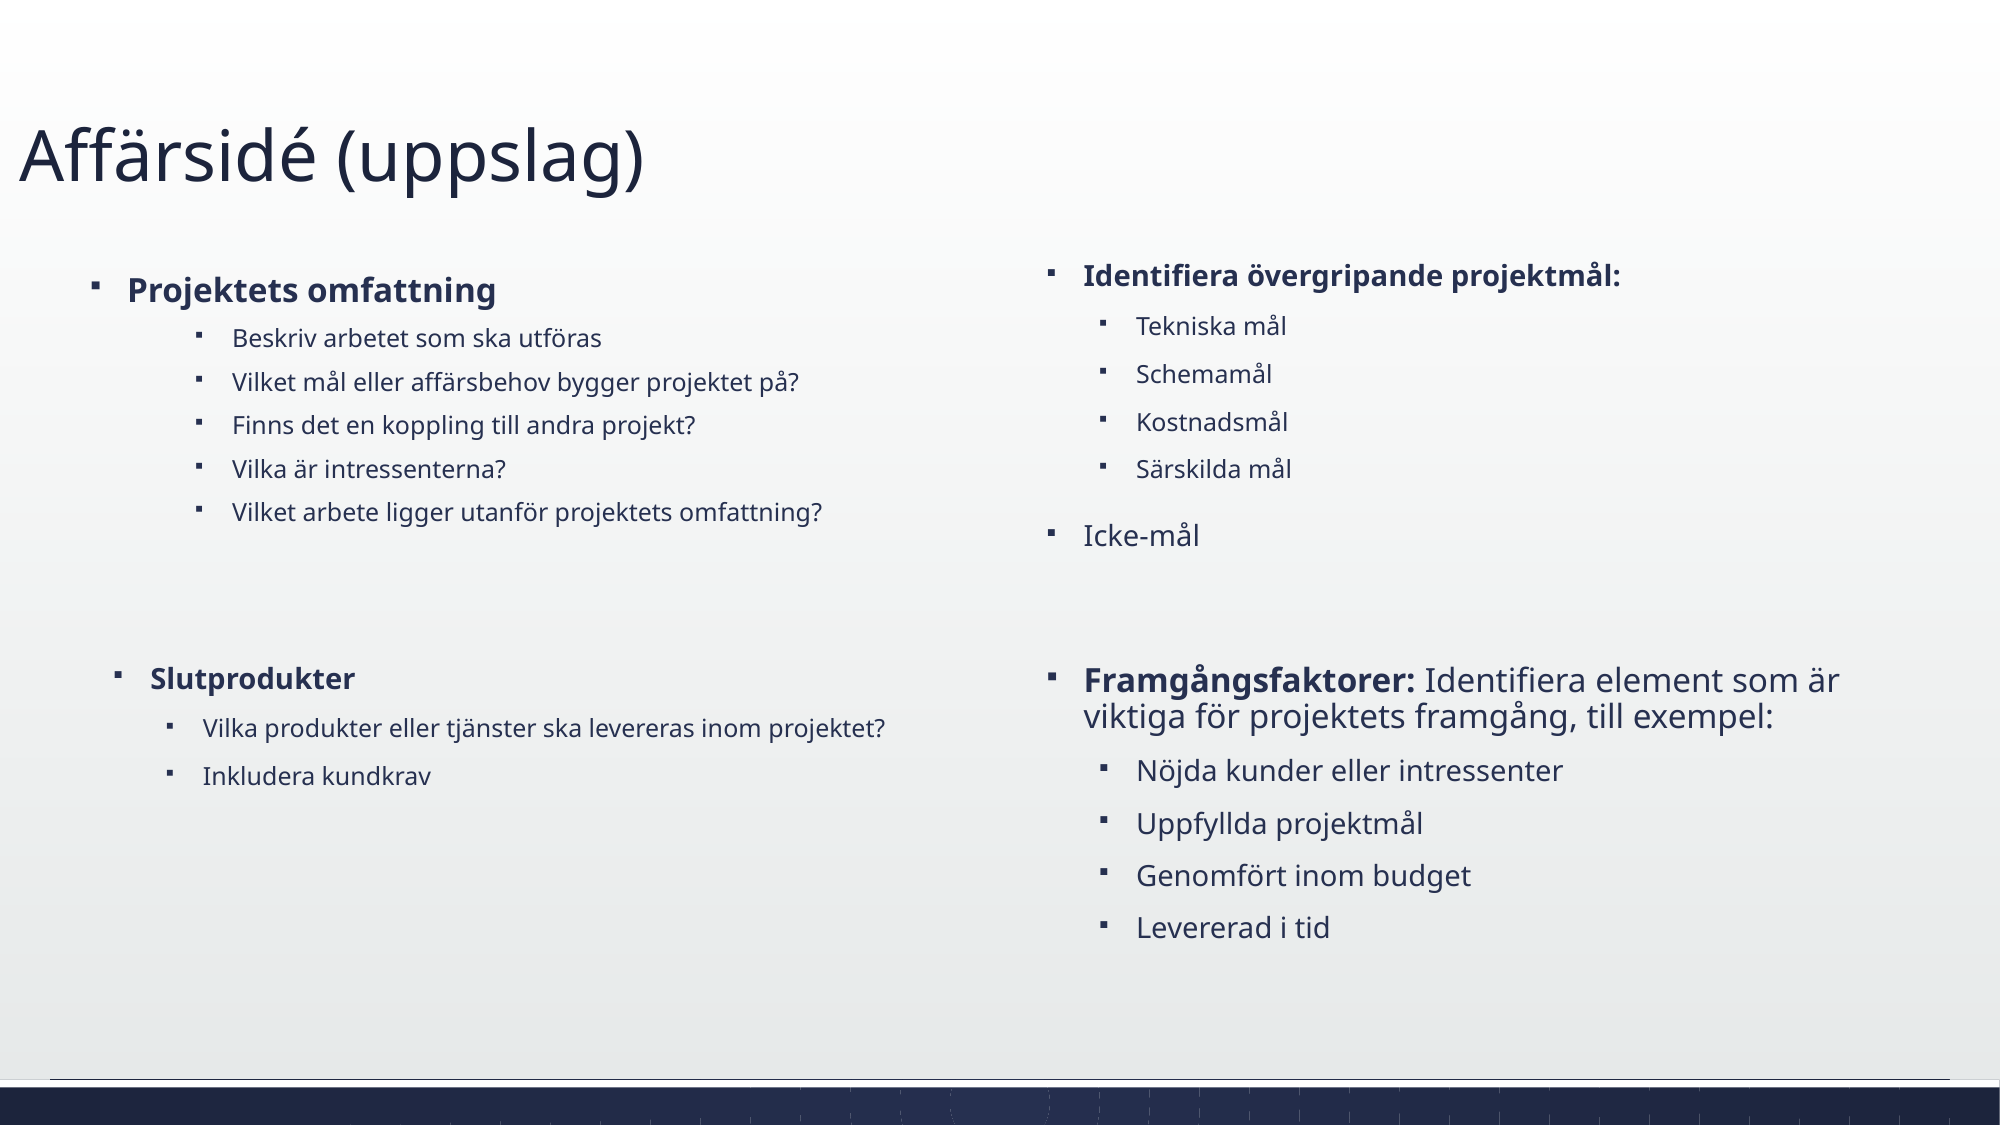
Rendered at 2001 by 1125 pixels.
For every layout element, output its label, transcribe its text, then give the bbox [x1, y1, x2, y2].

text_box Framgångsfaktorer: Identifiera element som är viktiga för projektets framgång, till exempel: Nöjda kunder eller intressenter Uppfyllda projektmål Genomfört inom budget Levererad i tid [1023, 656, 1863, 955]
text_box Slutprodukter Vilka produkter eller tjänster ska levereras inom projektet? Inkludera kundkrav [90, 656, 906, 859]
text_box Identifiera övergripande projektmål: Tekniska mål Schemamål Kostnadsmål Särskilda mål Icke-mål [1023, 254, 1721, 588]
title Affärsidé (uppslag) [4, 2, 1565, 205]
list Projektets omfattning Beskriv arbetet som ska utföras Vilket mål eller affärsbehov bygger projektet på? Finns det en koppling till andra projekt? Vilka är intressenterna? Vilket arbete ligger utanför projektets omfattning? [67, 265, 1001, 576]
